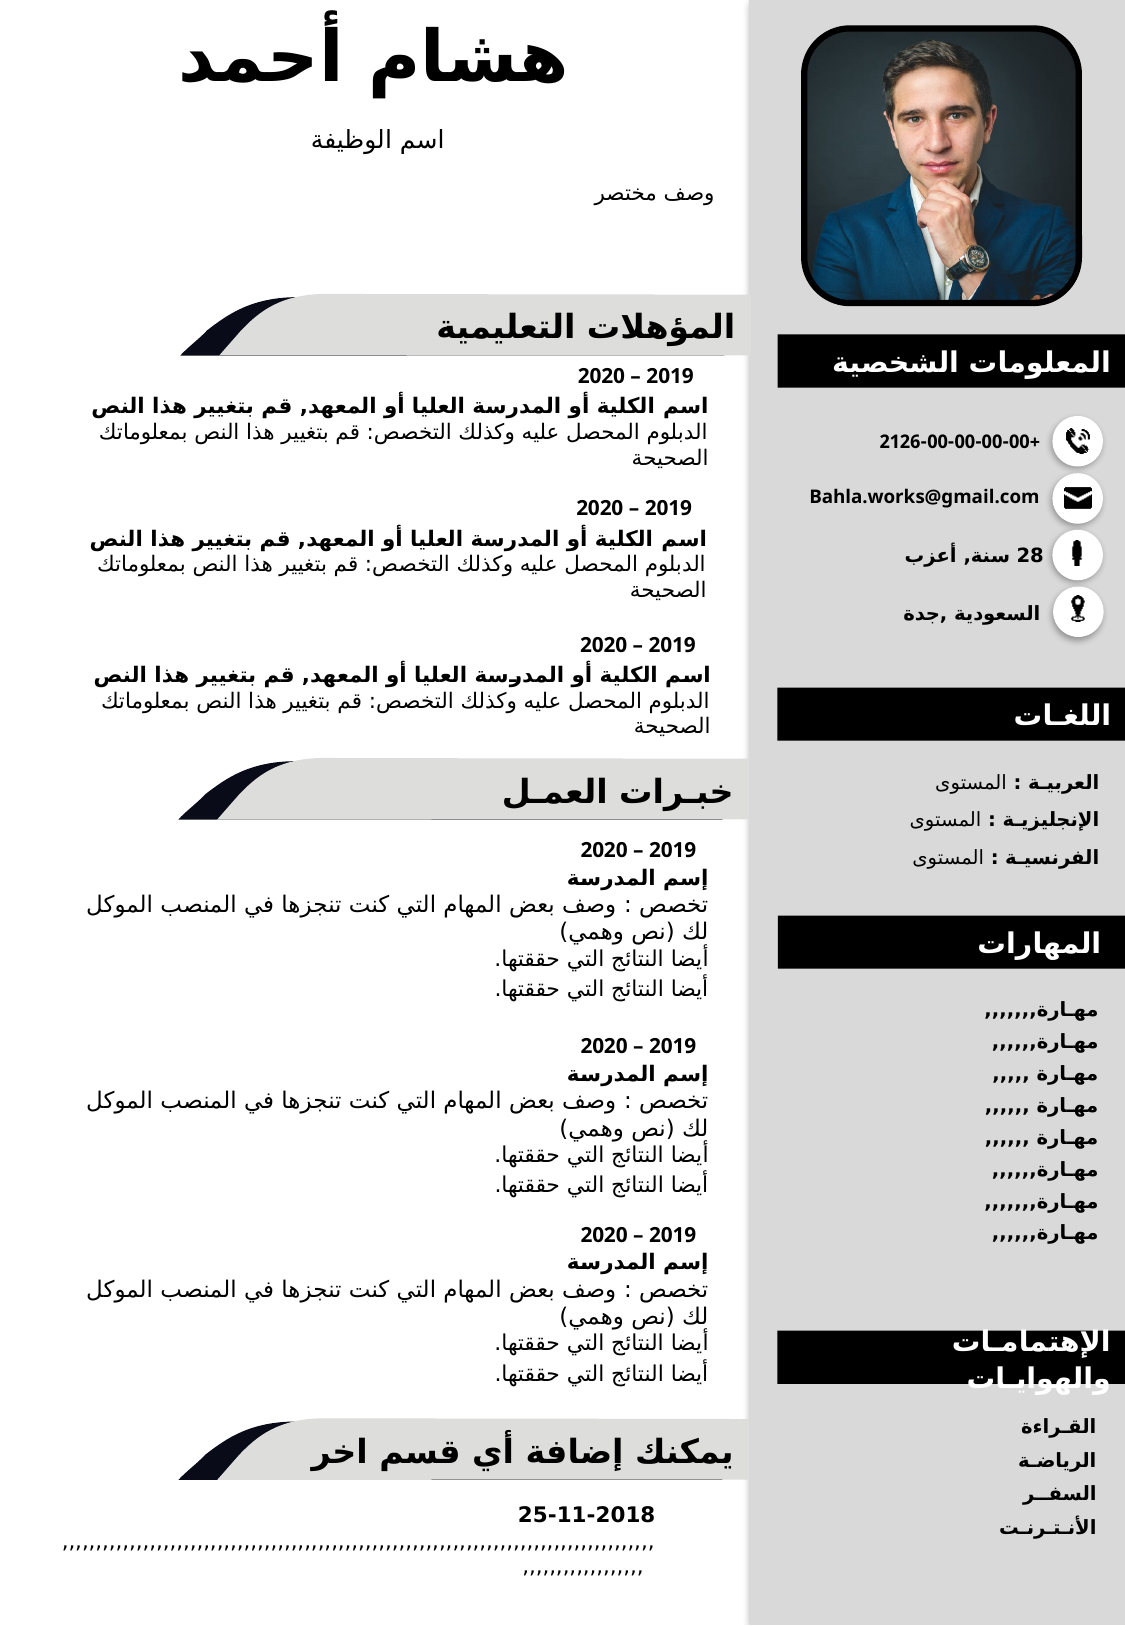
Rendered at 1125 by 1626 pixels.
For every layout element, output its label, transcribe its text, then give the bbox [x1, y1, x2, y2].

text_box الإهتمامـات والهوايـات [775, 1329, 1125, 1386]
text_box هشام أحمد [0, 0, 751, 125]
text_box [771, 415, 1104, 638]
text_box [178, 757, 750, 820]
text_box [178, 1418, 750, 1481]
text_box القـراءة الرياضـة السفــر الأنـتـرنـت [840, 1405, 1112, 1546]
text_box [69, 355, 722, 478]
text_box اللغـات [775, 686, 1125, 743]
text_box اسم الوظيفة [1, 125, 747, 157]
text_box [69, 1213, 722, 1392]
text_box المعلومات الشخصية [776, 332, 1125, 390]
text_box وصف مختصر [13, 172, 728, 212]
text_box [67, 487, 720, 610]
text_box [69, 828, 722, 1007]
picture [803, 28, 1080, 304]
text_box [180, 293, 752, 356]
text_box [71, 623, 724, 747]
text_box 25-11-2018 ,,,,,,,,,,,,,,,,,,,,,,,,,,,,,,,,,,,,,,,,,,,,,,,,,,,,,,,,,,,,,,,,,,,,,,,,,,,,,,,,,,,,,,,,,,,,,,,,,,,,,,,,,, [46, 1494, 669, 1585]
text_box العربيـة : المستوى الإنجليزيـة : المستوى الفرنسيـة : المستوى [852, 759, 1114, 877]
text_box [748, 0, 1125, 1625]
text_box مهـارة,,,,,,, مهـارة,,,,,, مهـارة ,,,,, مهـارة ,,,,,, مهـارة ,,,,,, مهـارة,,,,,, مهـارة,,,,,,, مهـارة,,,,,, [776, 990, 1112, 1321]
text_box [69, 1025, 722, 1204]
text_box المهارات [776, 914, 1125, 971]
